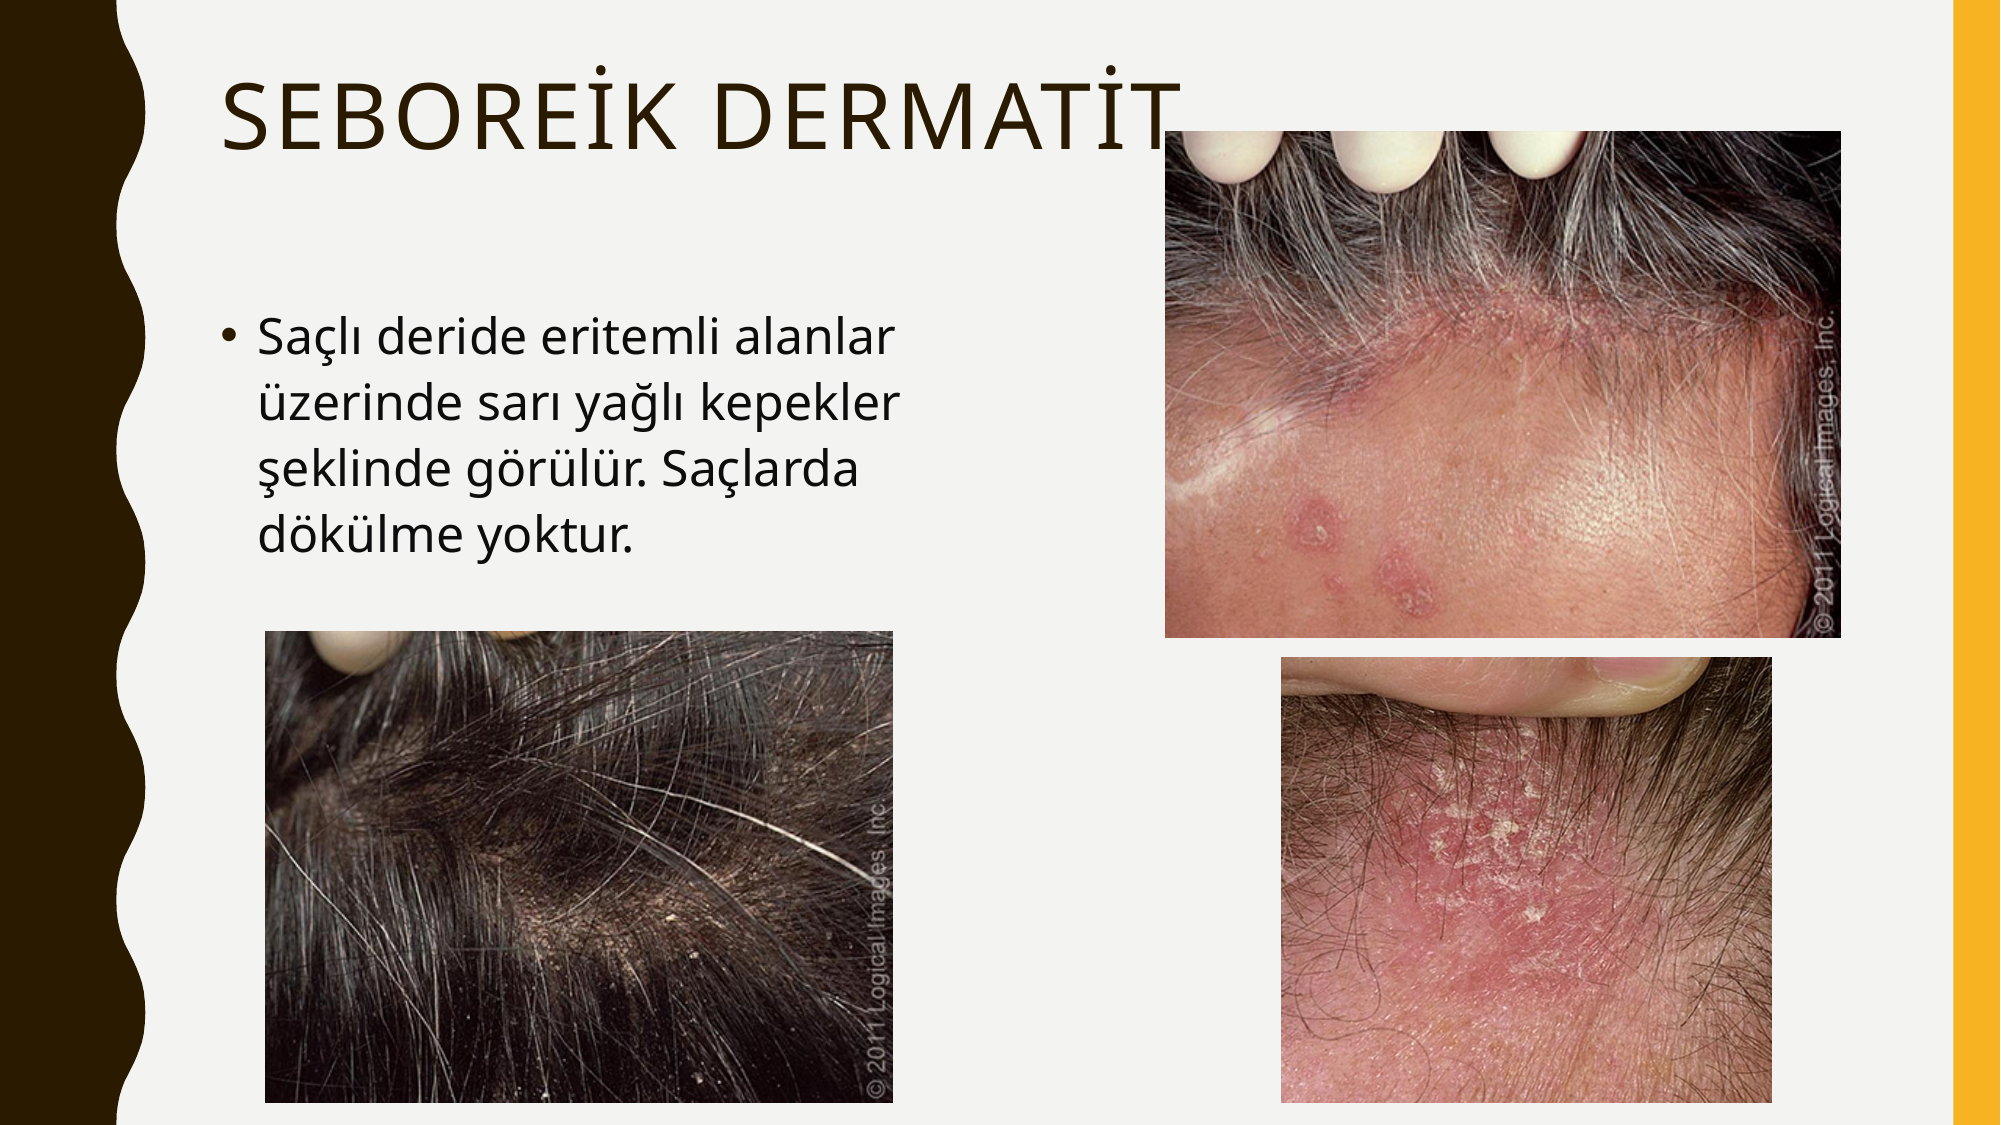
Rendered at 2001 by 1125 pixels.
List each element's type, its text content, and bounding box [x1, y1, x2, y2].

picture [264, 631, 893, 1103]
title Seboreik dermatit [205, 62, 1875, 244]
picture [1281, 657, 1772, 1103]
list Saçlı deride eritemli alanlar üzerinde sarı yağlı kepekler şeklinde görülür. Saçlarda dökülme yoktur. [205, 290, 919, 881]
picture [1165, 131, 1841, 638]
